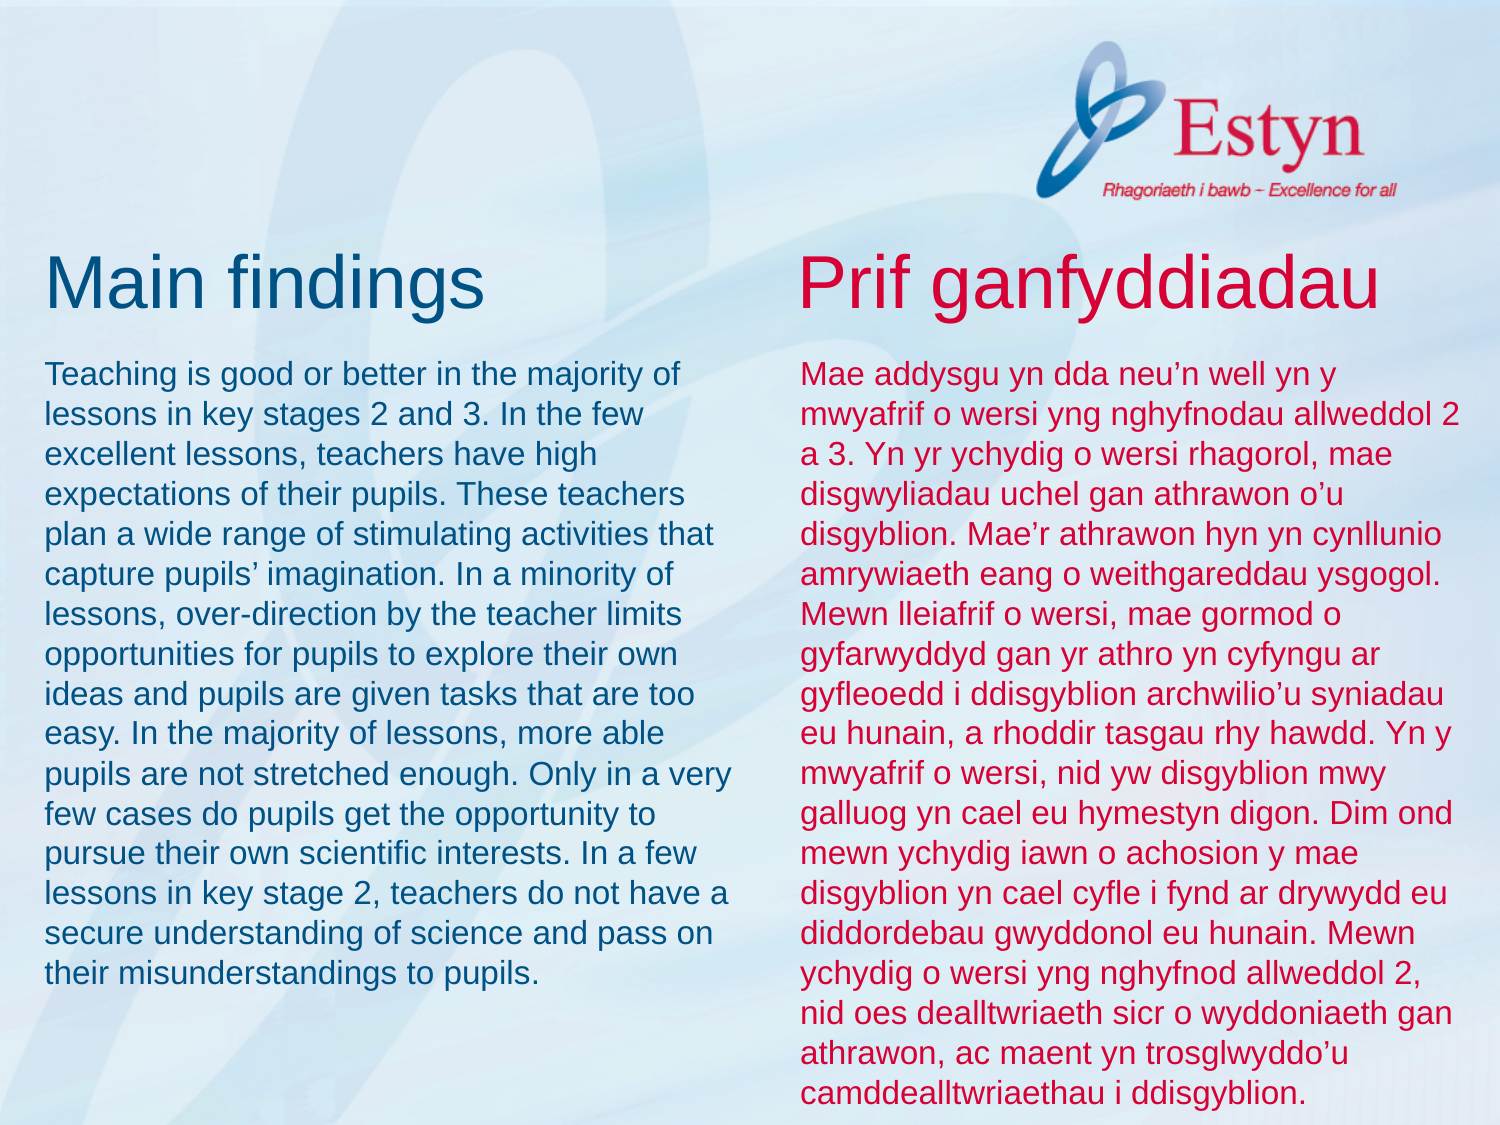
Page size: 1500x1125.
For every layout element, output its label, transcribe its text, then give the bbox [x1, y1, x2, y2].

picture [0, 0, 1500, 1125]
title Main findings Prif ganfyddiadau [29, 219, 1459, 338]
list Teaching is good or better in the majority of lessons in key stages 2 and 3. In the few excellent lessons, teachers have high expectations of their pupils. These teachers plan a wide range of stimulating activities that capture pupils’ imagination. In a minority of lessons, over-direction by the teacher limits opportunities for pupils to explore their own ideas and pupils are given tasks that are too easy. In the majority of lessons, more able pupils are not stretched enough. Only in a very few cases do pupils get the opportunity to pursue their own scientific interests. In a few lessons in key stage 2, teachers do not have a secure understanding of science and pass on their misunderstandings to pupils. [29, 345, 762, 1106]
text_box Mae addysgu yn dda neu’n well yn y mwyafrif o wersi yng nghyfnodau allweddol 2 a 3. Yn yr ychydig o wersi rhagorol, mae disgwyliadau uchel gan athrawon o’u disgyblion. Mae’r athrawon hyn yn cynllunio amrywiaeth eang o weithgareddau ysgogol. Mewn lleiafrif o wersi, mae gormod o gyfarwyddyd gan yr athro yn cyfyngu ar gyfleoedd i ddisgyblion archwilio’u syniadau eu hunain, a rhoddir tasgau rhy hawdd. Yn y mwyafrif o wersi, nid yw disgyblion mwy galluog yn cael eu hymestyn digon. Dim ond mewn ychydig iawn o achosion y mae disgyblion yn cael cyfle i fynd ar drywydd eu diddordebau gwyddonol eu hunain. Mewn ychydig o wersi yng nghyfnod allweddol 2, nid oes dealltwriaeth sicr o wyddoniaeth gan athrawon, ac maent yn trosglwyddo’u camddealltwriaethau i ddisgyblion. [785, 344, 1483, 1119]
